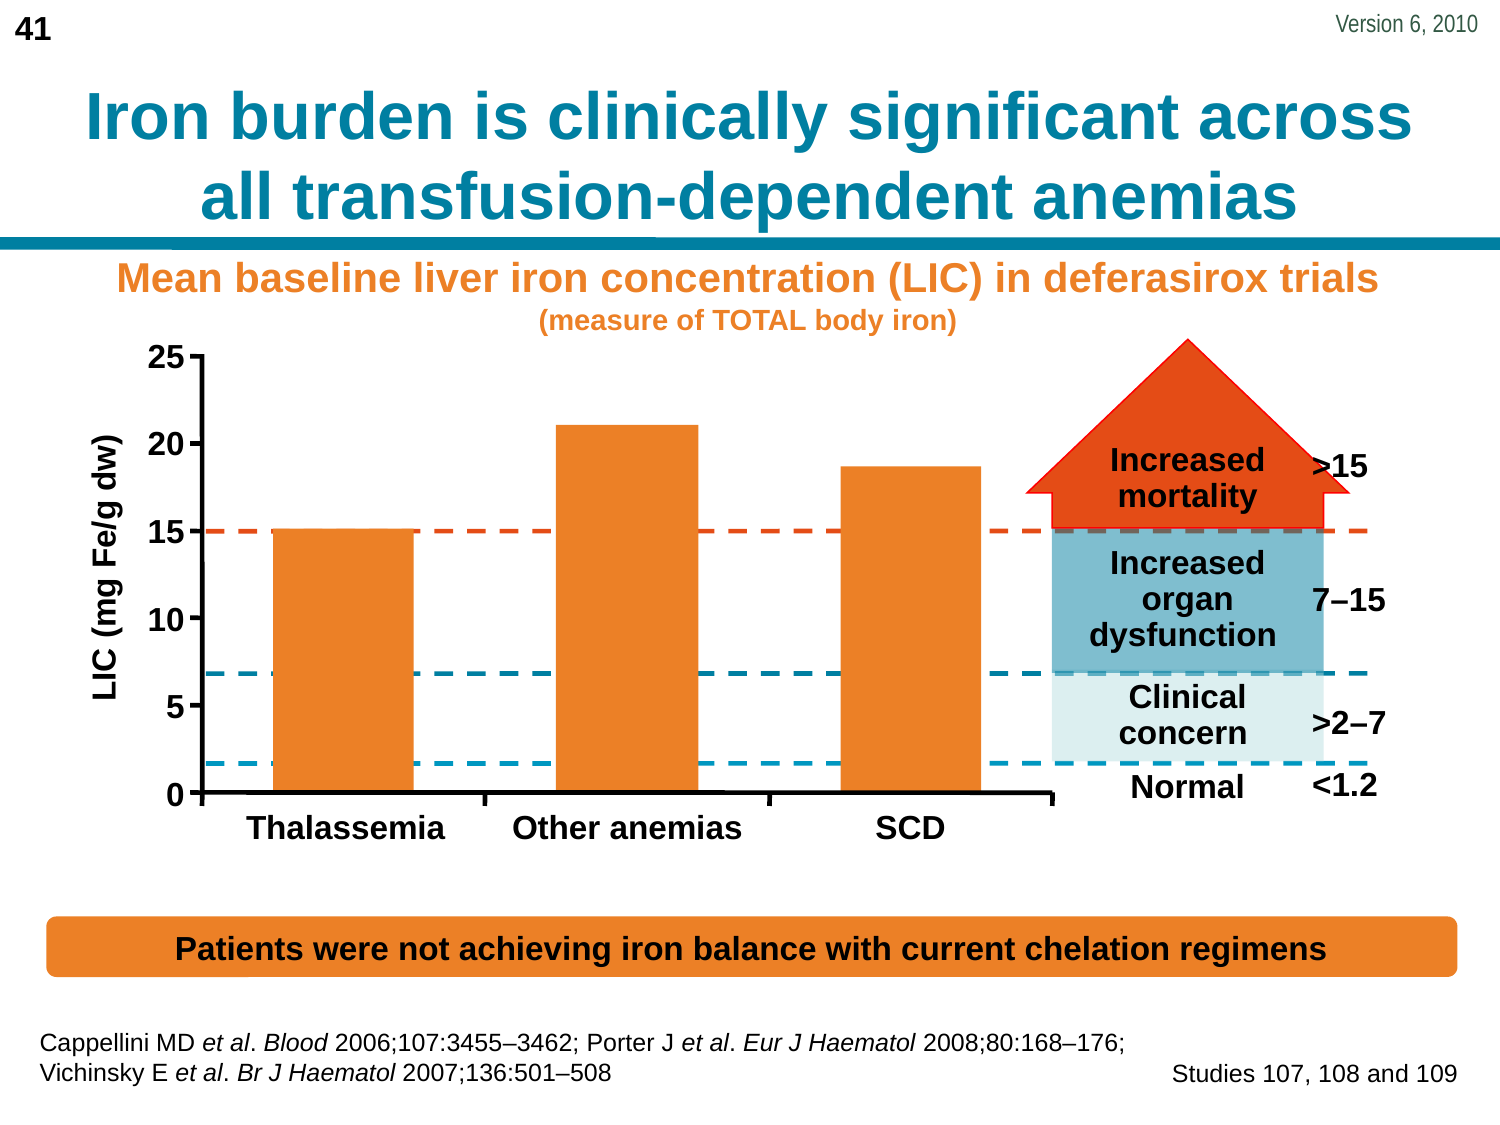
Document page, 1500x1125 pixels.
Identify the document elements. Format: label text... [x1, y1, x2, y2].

text_box Studies 107, 108 and 109 [1065, 1050, 1474, 1096]
text_box LIC (mg Fe/g dw) [82, 434, 123, 702]
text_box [1352, 436, 1459, 811]
text_box Clinical concern [1058, 673, 1324, 762]
text_box Cappellini MD et al. Blood 2006;107:3455–3462; Porter J et al. Eur J Haematol 2008;80:168–176; Vichinsky E et al. Br J Haematol 2007;136:501–508 [24, 1018, 1171, 1094]
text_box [201, 353, 1053, 791]
text_box Mean baseline liver iron concentration (LIC) in deferasirox trials (measure of TOTAL body iron) [101, 243, 1395, 344]
text_box Increased organ dysfunction [1058, 528, 1324, 673]
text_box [201, 792, 1053, 807]
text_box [147, 334, 185, 814]
text_box Other anemias [511, 815, 743, 847]
text_box Patients were not achieving iron balance with current chelation regimens [46, 916, 1458, 978]
text_box SCD [875, 815, 946, 847]
text_box Thalassemia [245, 815, 446, 847]
text_box Normal [1058, 769, 1324, 801]
title Iron burden is clinically significant across all transfusion-dependent anemias [74, 44, 1426, 233]
text_box Increased mortality [1058, 339, 1347, 528]
